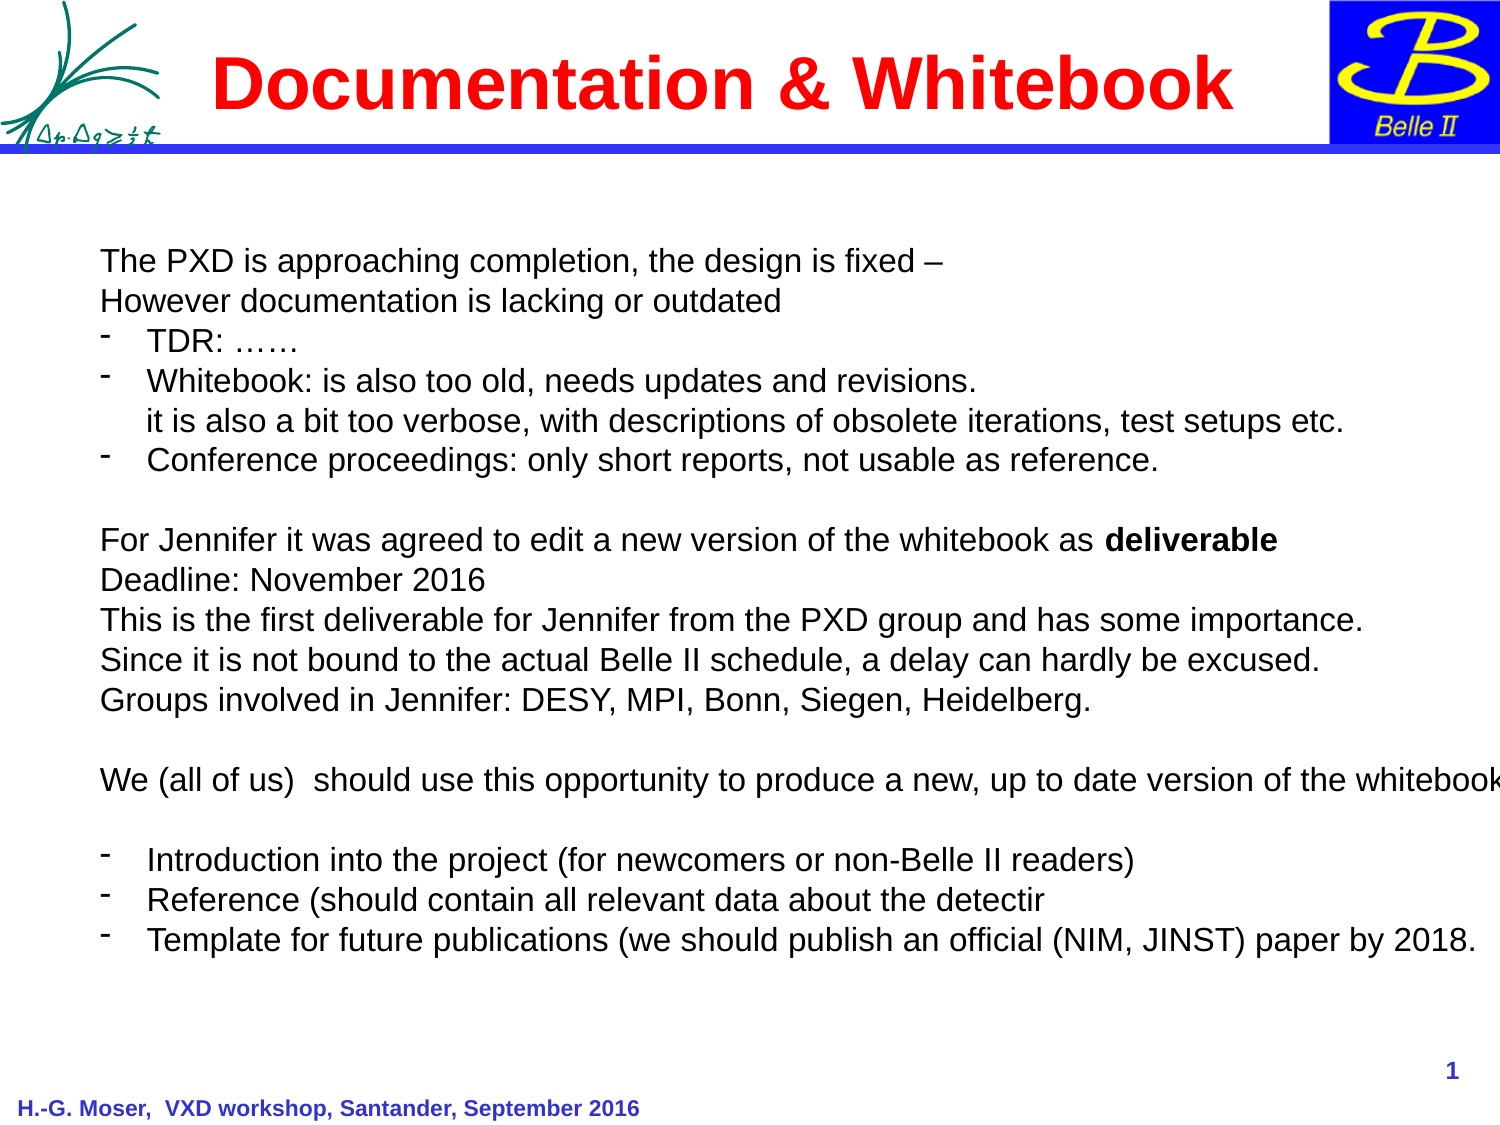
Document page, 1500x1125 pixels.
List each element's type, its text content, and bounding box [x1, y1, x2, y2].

slide_number 1 [1405, 1046, 1500, 1125]
text_box The PXD is approaching completion, the design is fixed – However documentation is lacking or outdated TDR: …… Whitebook: is also too old, needs updates and revisions. it is also a bit too verbose, with descriptions of obsolete iterations, test setups etc. Conference proceedings: only short reports, not usable as reference. For Jennifer it was agreed to edit a new version of the whitebook as deliverable Deadline: November 2016 This is the first deliverable for Jennifer from the PXD group and has some importance. Since it is not bound to the actual Belle II schedule, a delay can hardly be excused. Groups involved in Jennifer: DESY, MPI, Bonn, Siegen, Heidelberg. We (all of us) should use this opportunity to produce a new, up to date version of the whitebook: Introduction into the project (for newcomers or non-Belle II readers) Reference (should contain all relevant data about the detectir Template for future publications (we should publish an official (NIM, JINST) paper by 2018. [84, 231, 1500, 1005]
title Documentation & Whitebook [182, 10, 1306, 150]
picture [1328, 0, 1500, 144]
